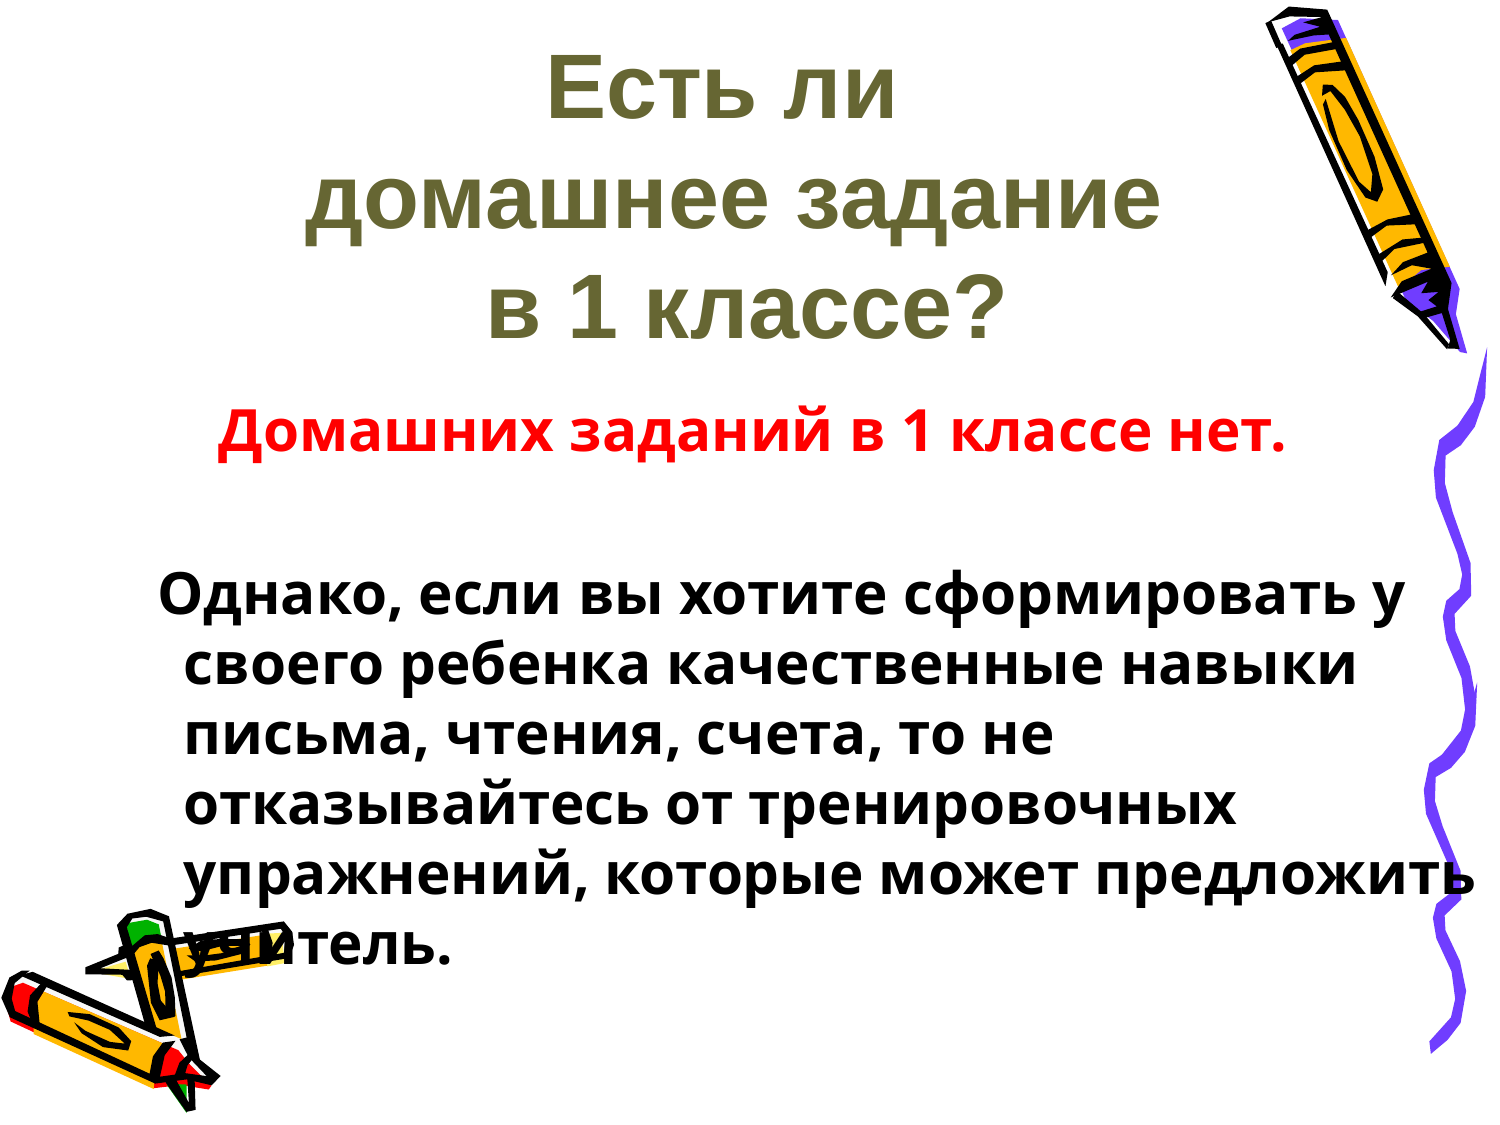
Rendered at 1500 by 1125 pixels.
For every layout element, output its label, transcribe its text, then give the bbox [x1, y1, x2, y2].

list Домашних заданий в 1 классе нет. Однако, если вы хотите сформировать у своего ребенка качественные навыки письма, чтения, счета, то не отказывайтесь от тренировочных упражнений, которые может предложить учитель. [112, 385, 1500, 901]
title Есть ли домашнее задание в 1 классе? [170, 101, 1299, 365]
